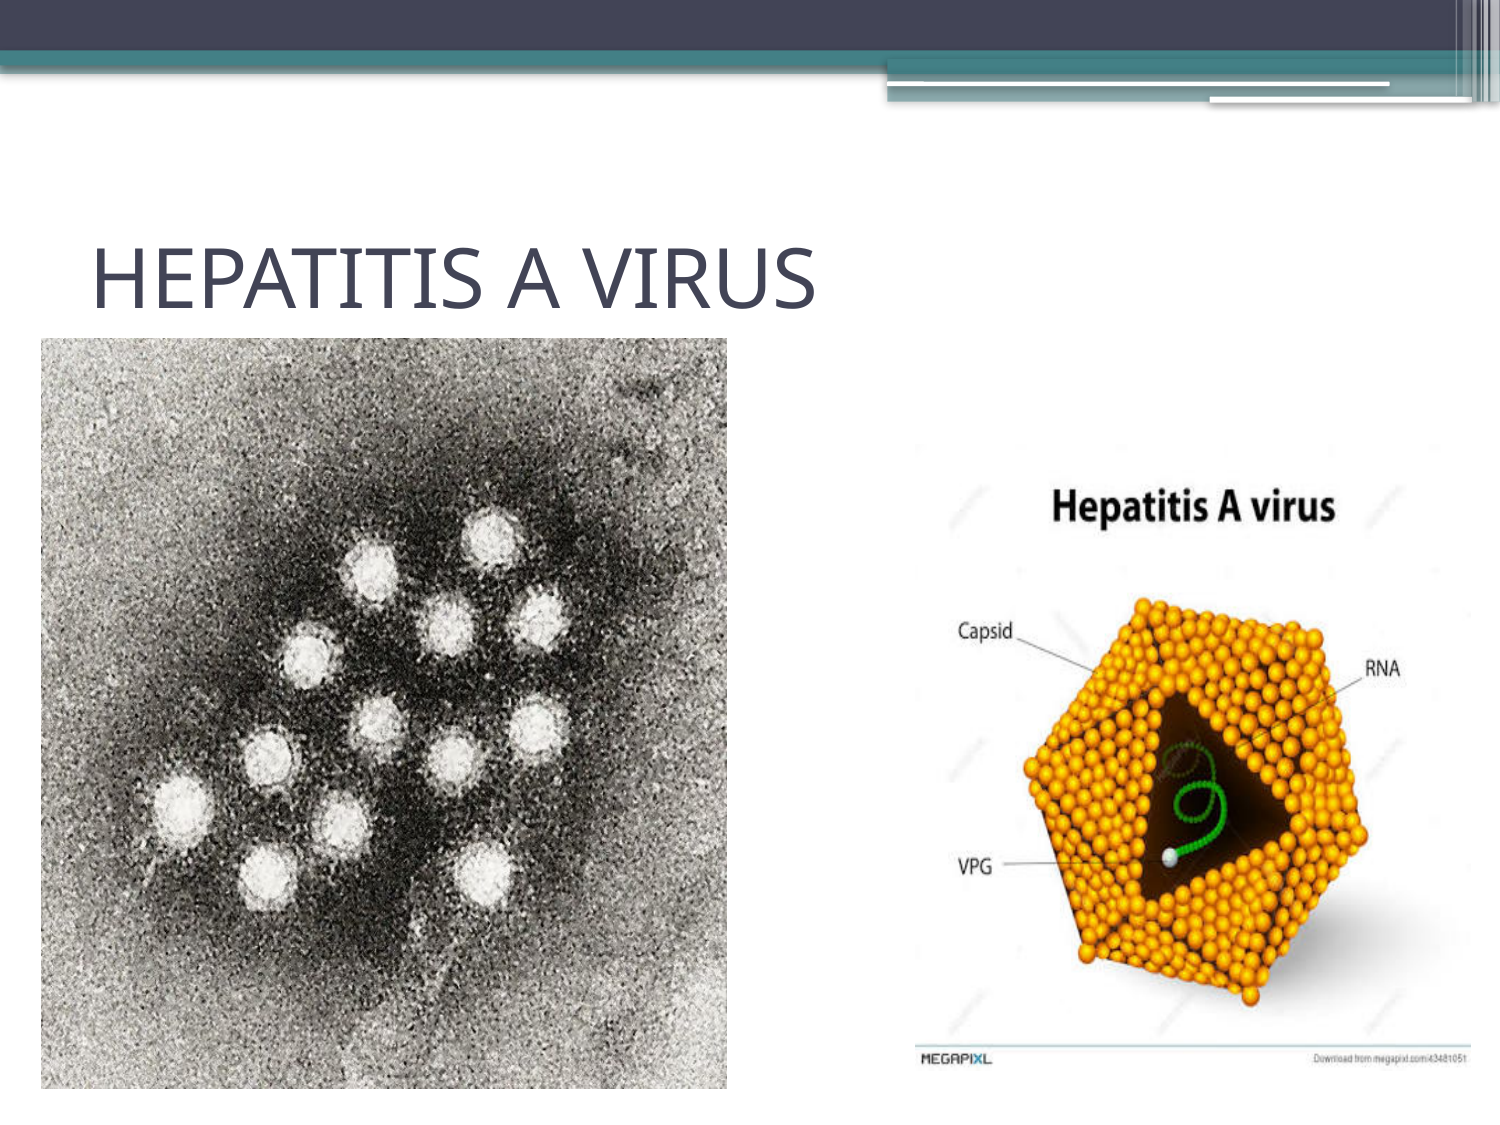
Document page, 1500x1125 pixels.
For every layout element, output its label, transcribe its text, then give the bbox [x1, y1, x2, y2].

title HEPATITIS A VIRUS [75, 187, 1425, 363]
picture [915, 444, 1471, 1071]
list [41, 338, 727, 1090]
